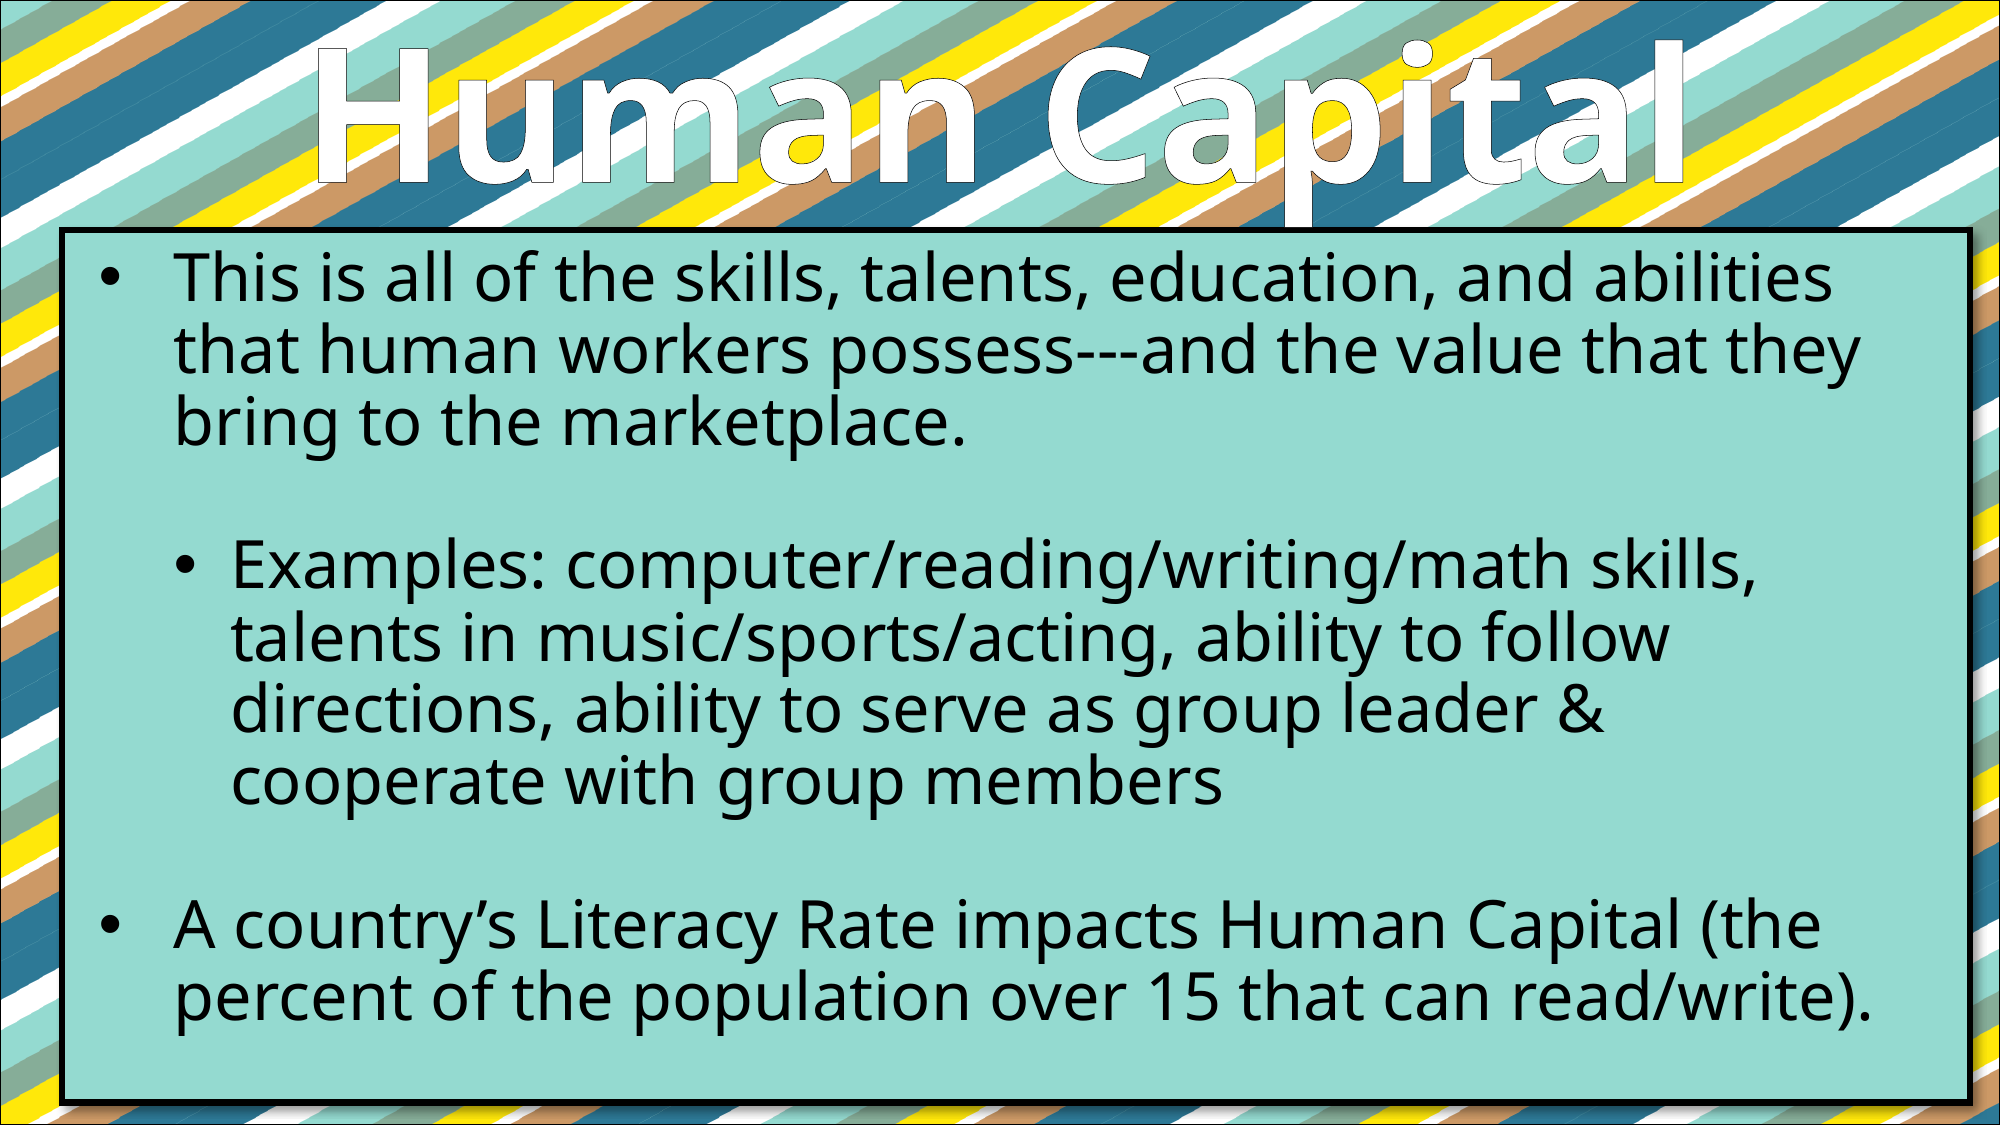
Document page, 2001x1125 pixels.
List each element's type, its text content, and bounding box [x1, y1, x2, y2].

text_box [1714, 0, 2000, 1125]
text_box Human Capital [286, 0, 1714, 228]
text_box [0, 0, 286, 1125]
text_box This is all of the skills, talents, education, and abilities that human workers possess---and the value that they bring to the marketplace. Examples: computer/reading/writing/math skills, talents in music/sports/acting, ability to follow directions, ability to serve as group leader & cooperate with group members A country’s Literacy Rate impacts Human Capital (the percent of the population over 15 that can read/write). [83, 236, 1949, 1125]
text_box [61, 229, 1971, 1104]
